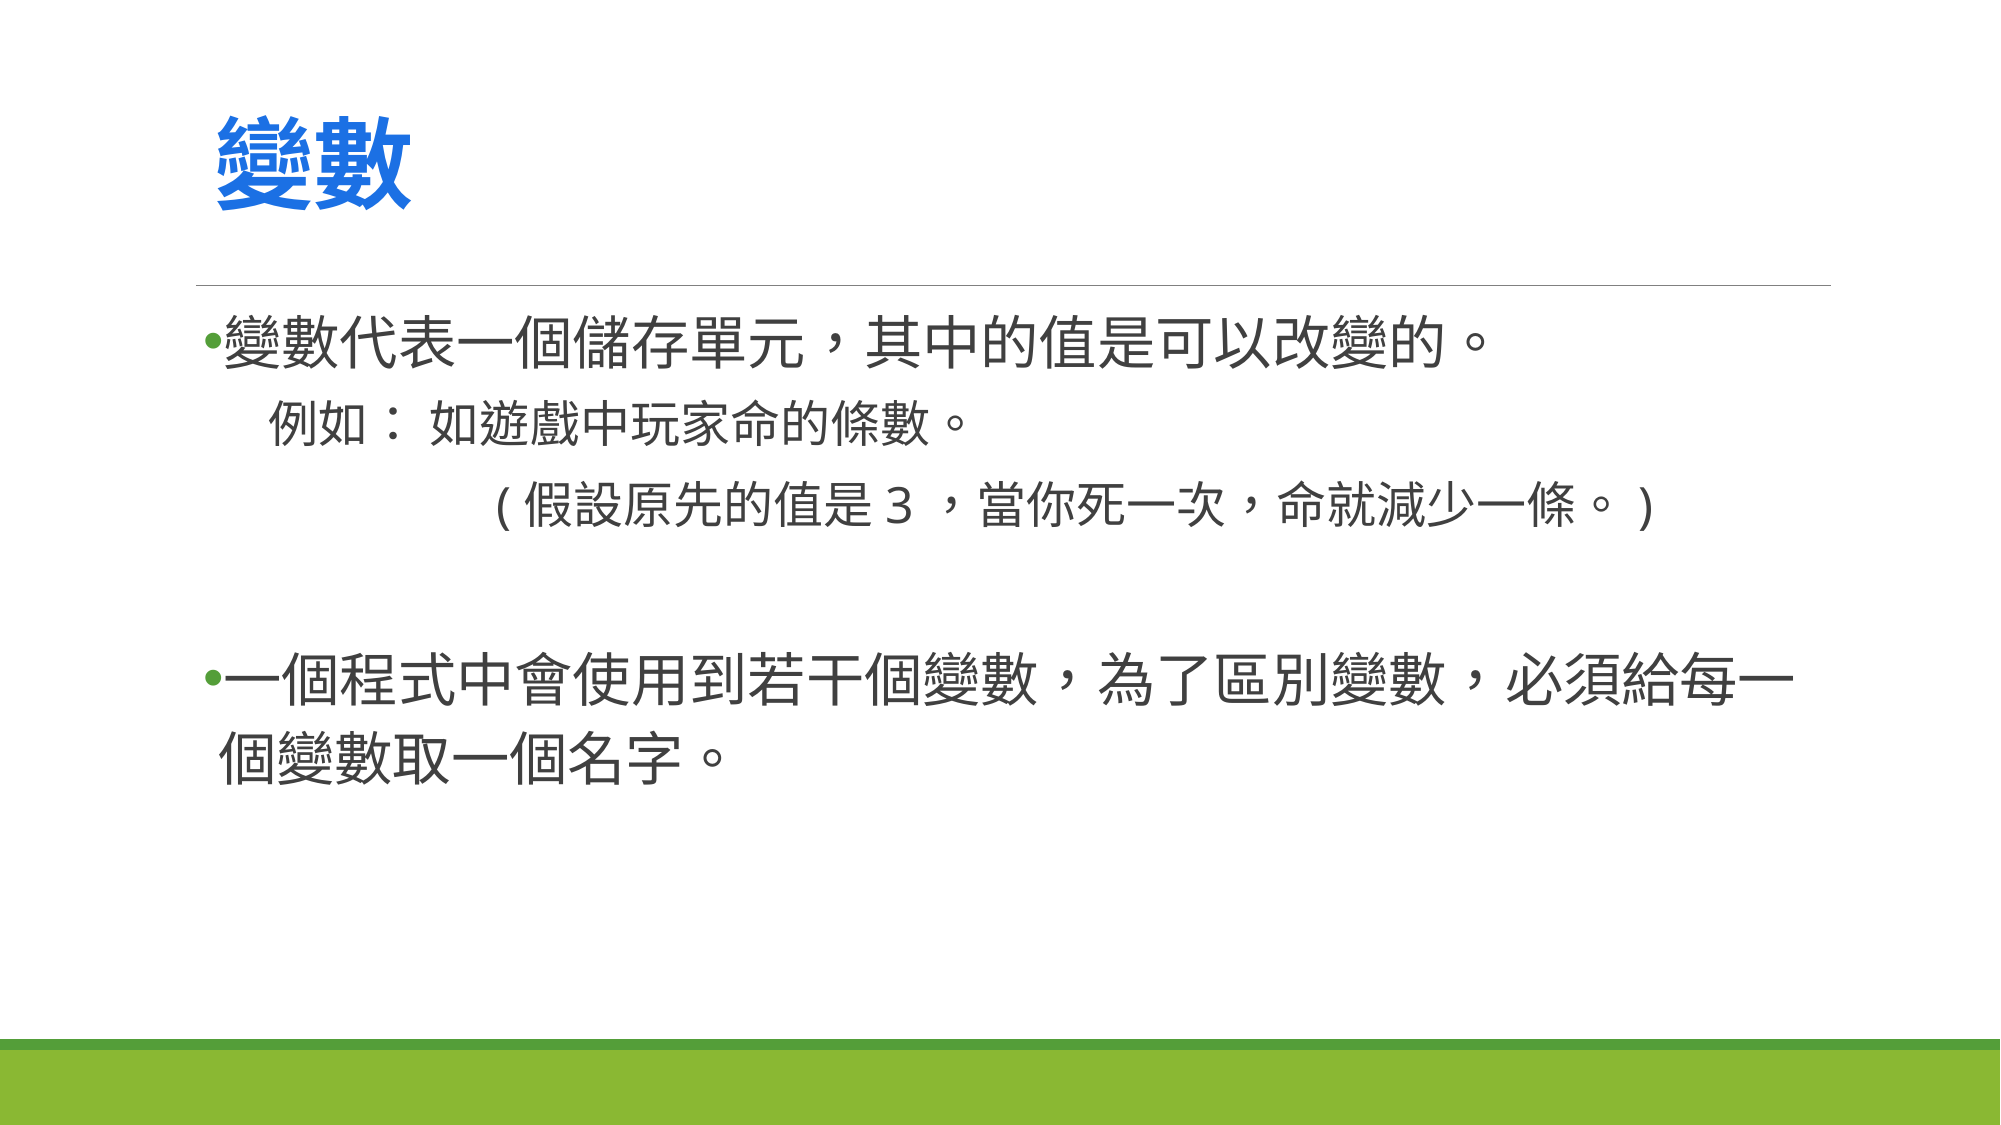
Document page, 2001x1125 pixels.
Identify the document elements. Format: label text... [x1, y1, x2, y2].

title 變數 [199, 93, 1850, 230]
list 變數代表一個儲存單元，其中的值是可以改變的。 例如： 如遊戲中玩家命的條數。 (假設原先的值是3，當你死一次，命就減少一條。) 一個程式中會使用到若干個變數，為了區別變數，必須給每一個變數取一個名字。 [203, 288, 1827, 1031]
